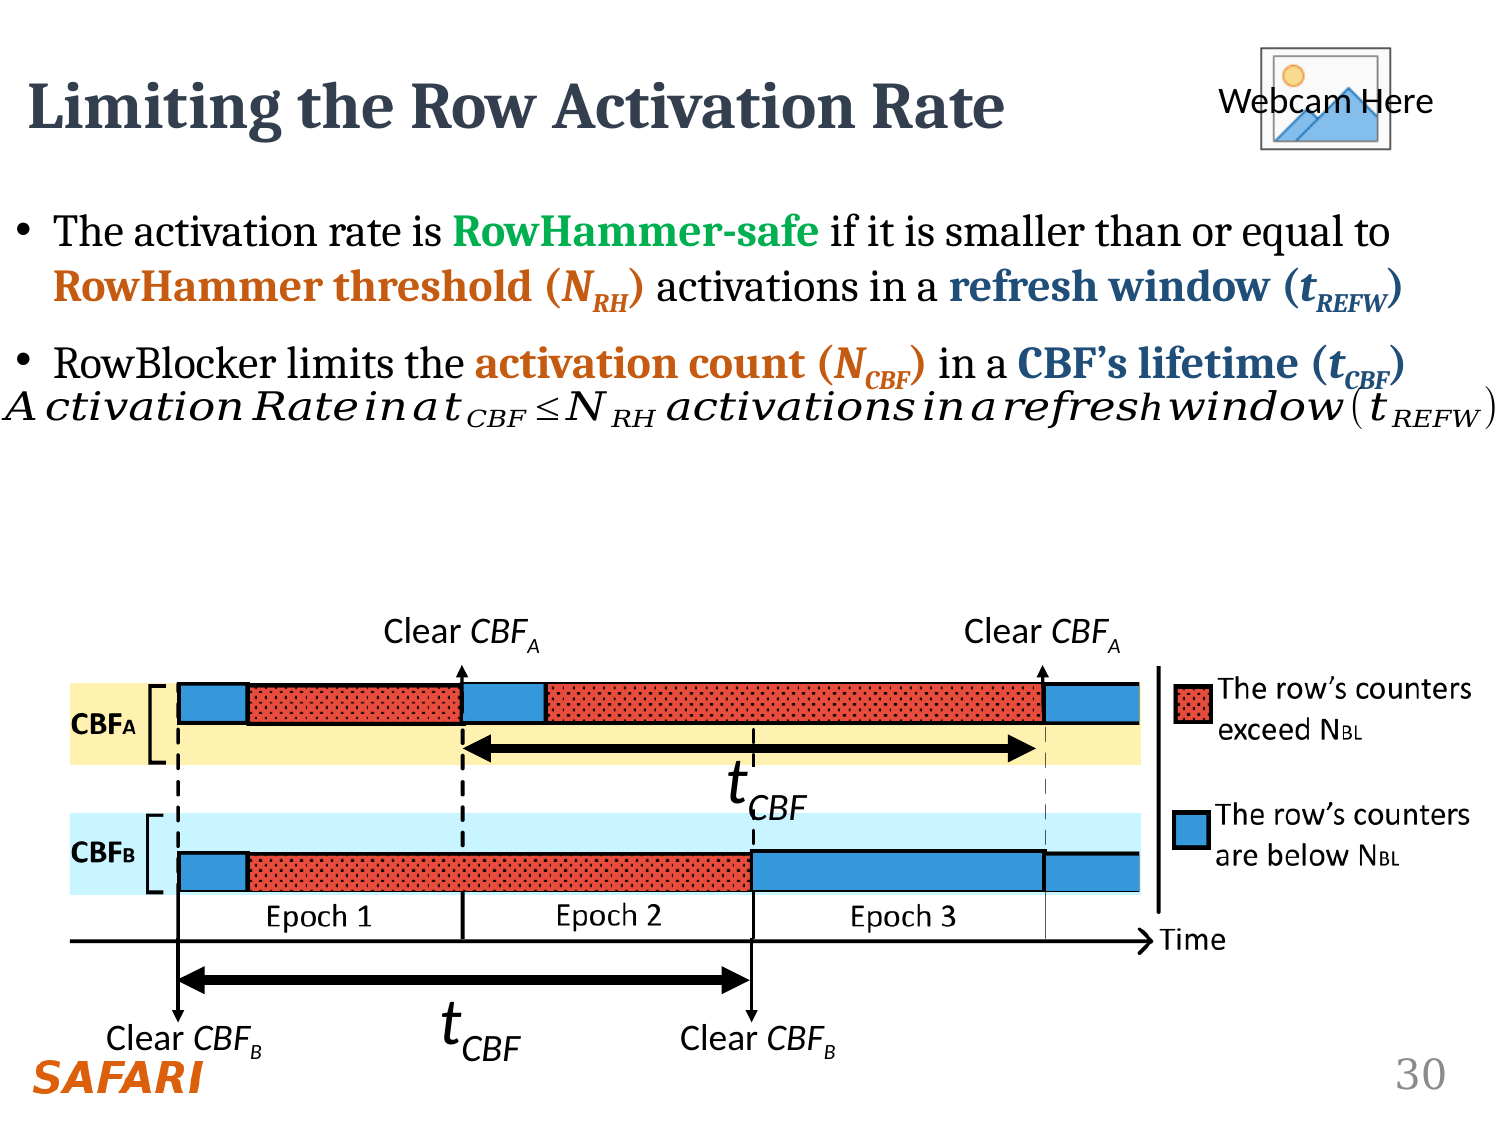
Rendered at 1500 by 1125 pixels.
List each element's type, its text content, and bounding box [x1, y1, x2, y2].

list The activation rate is RowHammer-safe if it is smaller than or equal to RowHammer threshold (NRH) activations in a refresh window (tREFW) RowBlocker limits the activation count (NCBF) in a CBF’s lifetime (tCBF) [0, 199, 1500, 1043]
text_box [363, 599, 1141, 714]
picture [31, 1051, 209, 1104]
picture [1152, 0, 1500, 198]
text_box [85, 938, 857, 1066]
title Limiting the Row Activation Rate [12, 8, 1147, 196]
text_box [462, 729, 1036, 826]
picture [69, 657, 1476, 1004]
